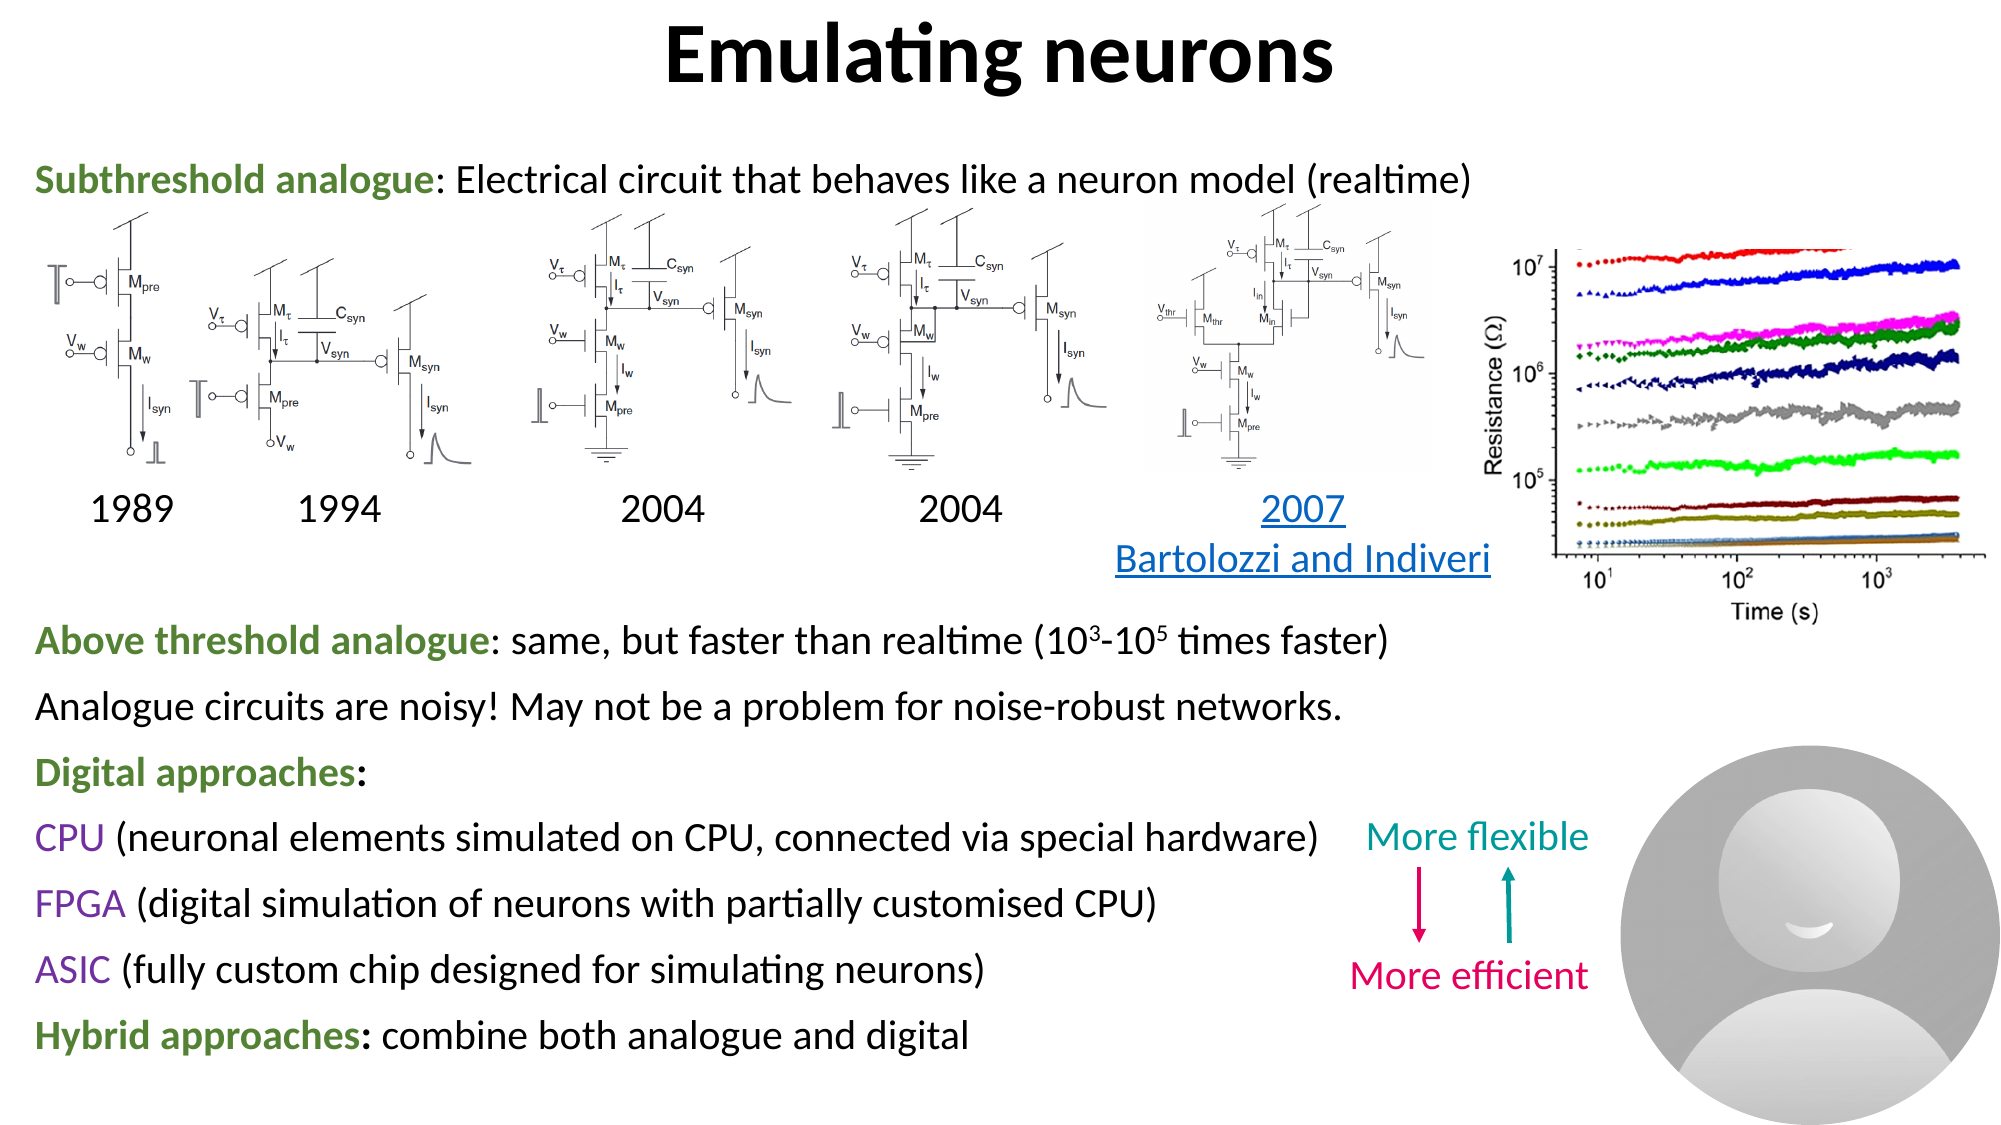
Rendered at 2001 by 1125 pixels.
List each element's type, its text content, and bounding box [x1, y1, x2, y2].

title Emulating neurons [0, 0, 2000, 109]
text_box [40, 196, 1461, 563]
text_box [1332, 801, 1607, 1007]
picture [1460, 249, 2000, 627]
list Subthreshold analogue: Electrical circuit that behaves like a neuron model (realtime) Above threshold analogue: same, but faster than realtime (103-105 times faster) Analogue circuits are noisy! May not be a problem for noise-robust networks. Digital approaches: CPU (neuronal elements simulated on CPU, connected via special hardware) FPGA (digital simulation of neurons with partially customised CPU) ASIC (fully custom chip designed for simulating neurons) Hybrid approaches: combine both analogue and digital [19, 149, 1607, 1125]
picture [1620, 745, 2000, 1125]
